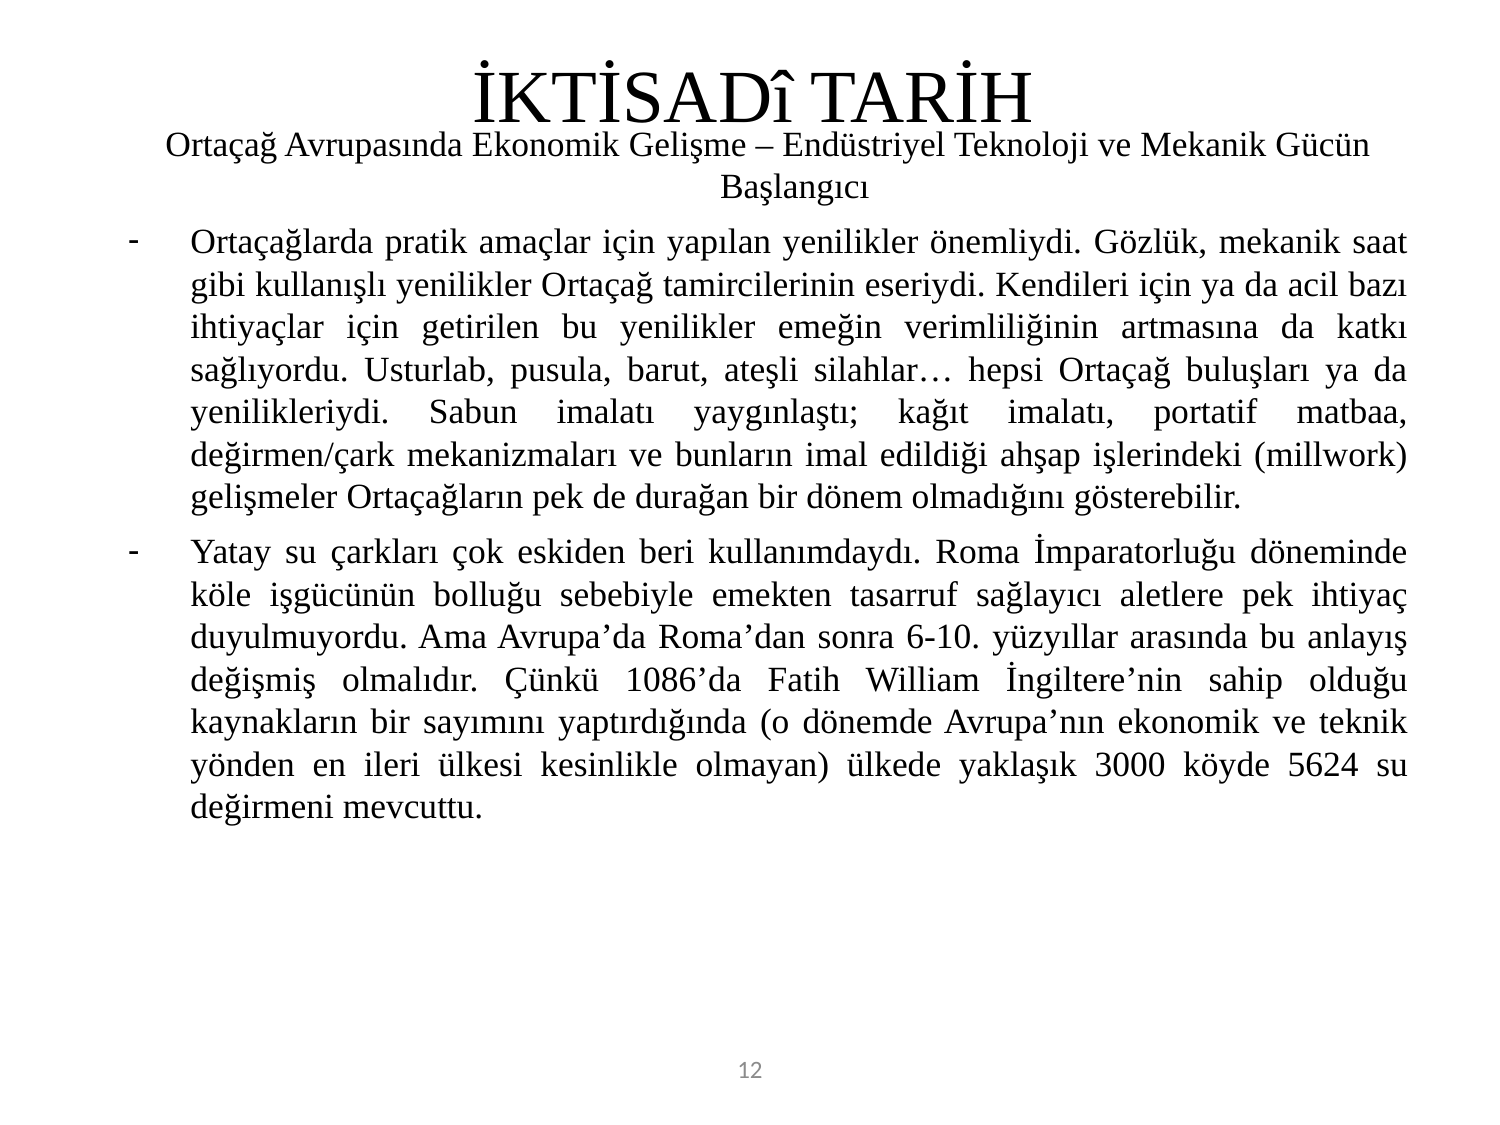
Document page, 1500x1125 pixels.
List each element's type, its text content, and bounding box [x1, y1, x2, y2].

title İKTİSADî TARİH [312, 42, 1194, 105]
slide_number 12 [705, 1038, 795, 1125]
list Ortaçağ Avrupasında Ekonomik Gelişme – Endüstriyel Teknoloji ve Mekanik Gücün Başlangıcı Ortaçağlarda pratik amaçlar için yapılan yenilikler önemliydi. Gözlük, mekanik saat gibi kullanışlı yenilikler Ortaçağ tamircilerinin eseriydi. Kendileri için ya da acil bazı ihtiyaçlar için getirilen bu yenilikler emeğin verimliliğinin artmasına da katkı sağlıyordu. Usturlab, pusula, barut, ateşli silahlar… hepsi Ortaçağ buluşları ya da yenilikleriydi. Sabun imalatı yaygınlaştı; kağıt imalatı, portatif matbaa, değirmen/çark mekanizmaları ve bunların imal edildiği ahşap işlerindeki (millwork) gelişmeler Ortaçağların pek de durağan bir dönem olmadığını gösterebilir. Yatay su çarkları çok eskiden beri kullanımdaydı. Roma İmparatorluğu döneminde köle işgücünün bolluğu sebebiyle emekten tasarruf sağlayıcı aletlere pek ihtiyaç duyulmuyordu. Ama Avrupa’da Roma’dan sonra 6-10. yüzyıllar arasında bu anlayış değişmiş olmalıdır. Çünkü 1086’da Fatih William İngiltere’nin sahip olduğu kaynakların bir sayımını yaptırdığında (o dönemde Avrupa’nın ekonomik ve teknik yönden en ileri ülkesi kesinlikle olmayan) ülkede yaklaşık 3000 köyde 5624 su değirmeni mevcuttu. [100, 105, 1424, 1083]
